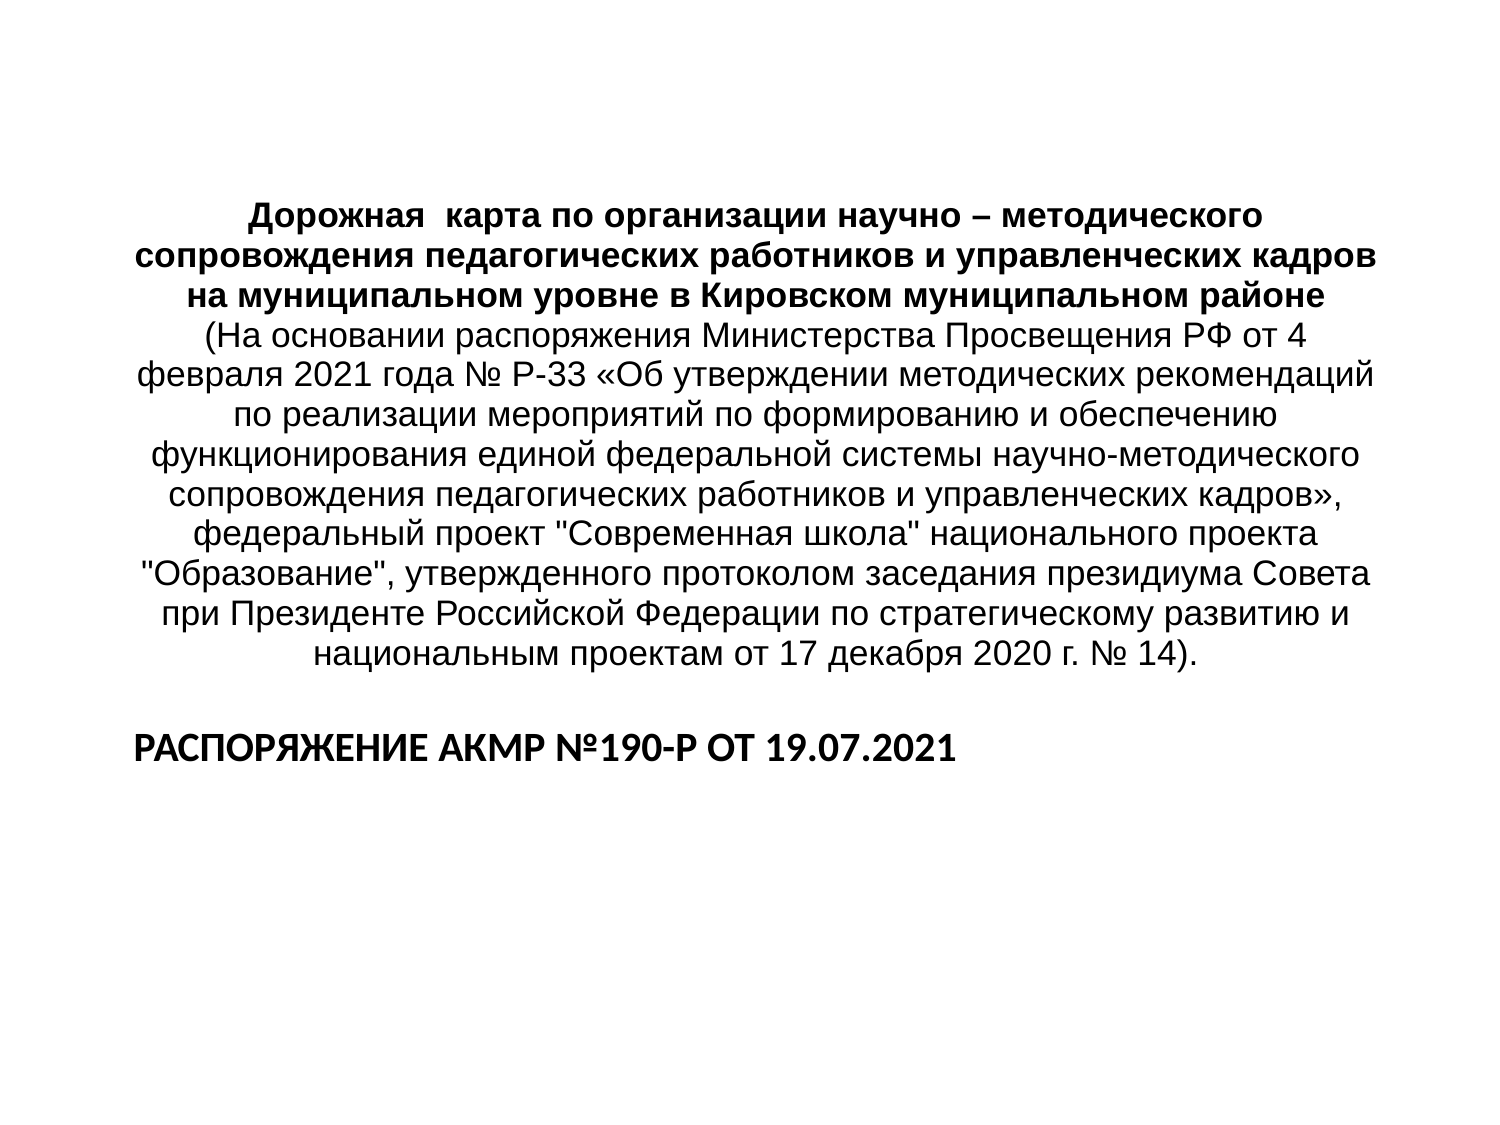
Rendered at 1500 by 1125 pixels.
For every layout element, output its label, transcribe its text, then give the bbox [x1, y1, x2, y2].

list Дорожная карта по организации научно – методического сопровождения педагогических работников и управленческих кадров на муниципальном уровне в Кировском муниципальном районе (На основании распоряжения Министерства Просвещения РФ от 4 февраля 2021 года № Р-33 «Об утверждении методических рекомендаций по реализации мероприятий по формированию и обеспечению функционирования единой федеральной системы научно-методического сопровождения педагогических работников и управленческих кадров», федеральный проект "Современная школа" национального проекта "Образование", утвержденного протоколом заседания президиума Совета при Президенте Российской Федерации по стратегическому развитию и национальным проектам от 17 декабря 2020 г. № 14). [118, 164, 1394, 723]
title Распоряжение АКМР №190-р от 19.07.2021 [118, 723, 1394, 947]
